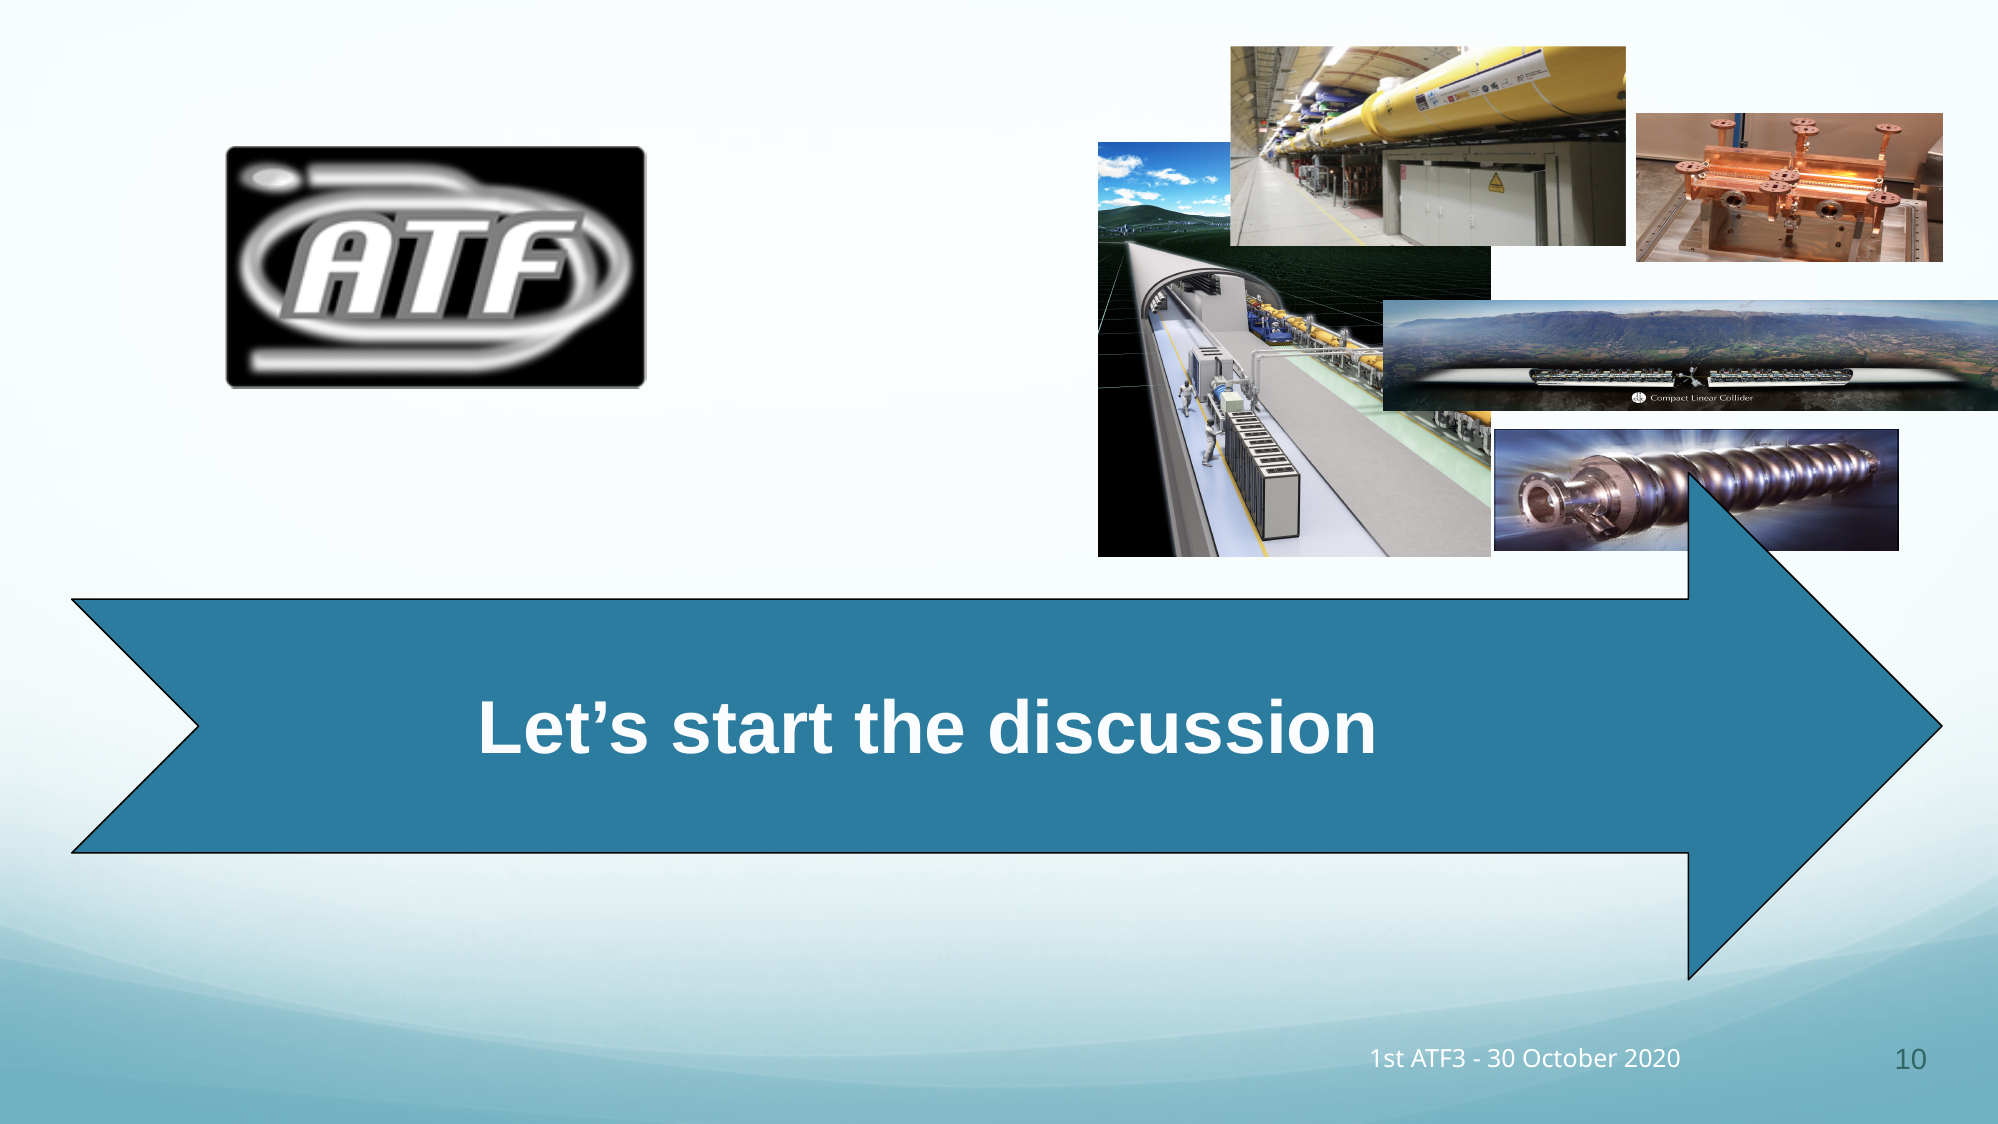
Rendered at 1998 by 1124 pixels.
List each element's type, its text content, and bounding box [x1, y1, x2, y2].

picture [1493, 429, 1899, 552]
picture [1097, 0, 1998, 558]
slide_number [1230, 1028, 1697, 1088]
picture [1635, 113, 1943, 262]
text_box [71, 563, 1943, 980]
slide_number 10 [1725, 1028, 1943, 1088]
title Let’s start the discussion [221, 645, 1636, 769]
picture [225, 146, 647, 389]
